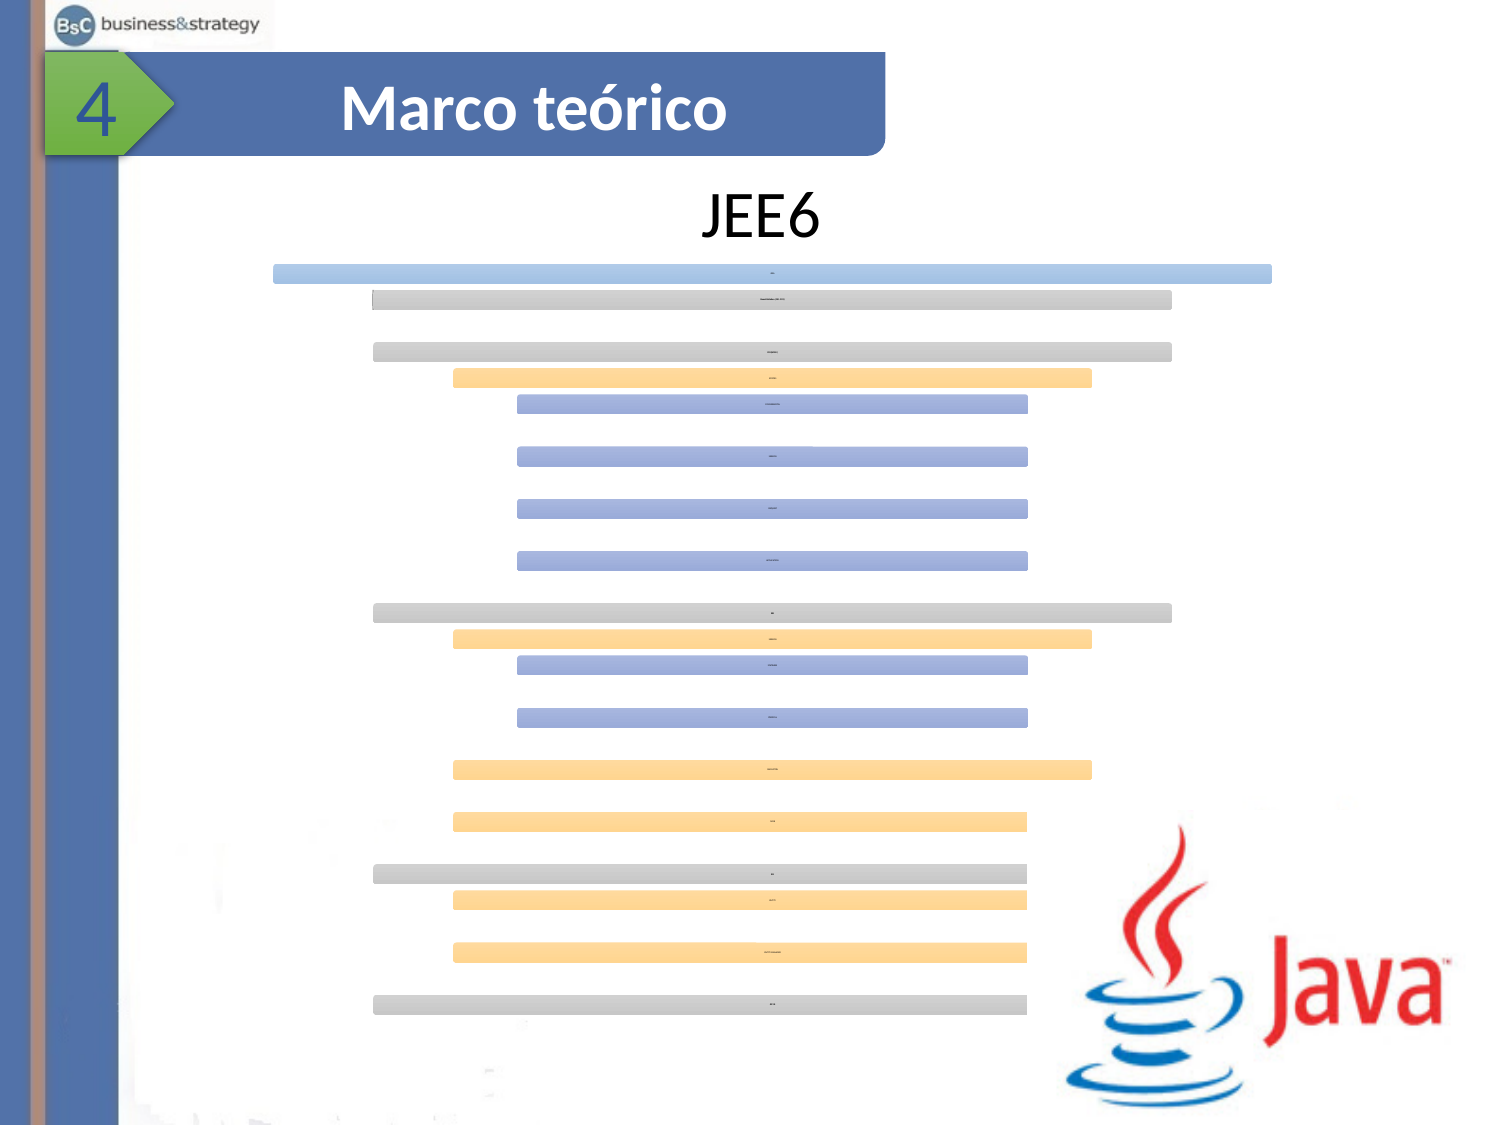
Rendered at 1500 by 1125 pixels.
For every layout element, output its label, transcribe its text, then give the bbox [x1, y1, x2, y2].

picture [1027, 810, 1500, 1125]
text_box Marco teórico [133, 52, 886, 156]
list JEE6 [125, 172, 1397, 287]
text_box 4 [45, 52, 175, 155]
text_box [148, 263, 1397, 1068]
